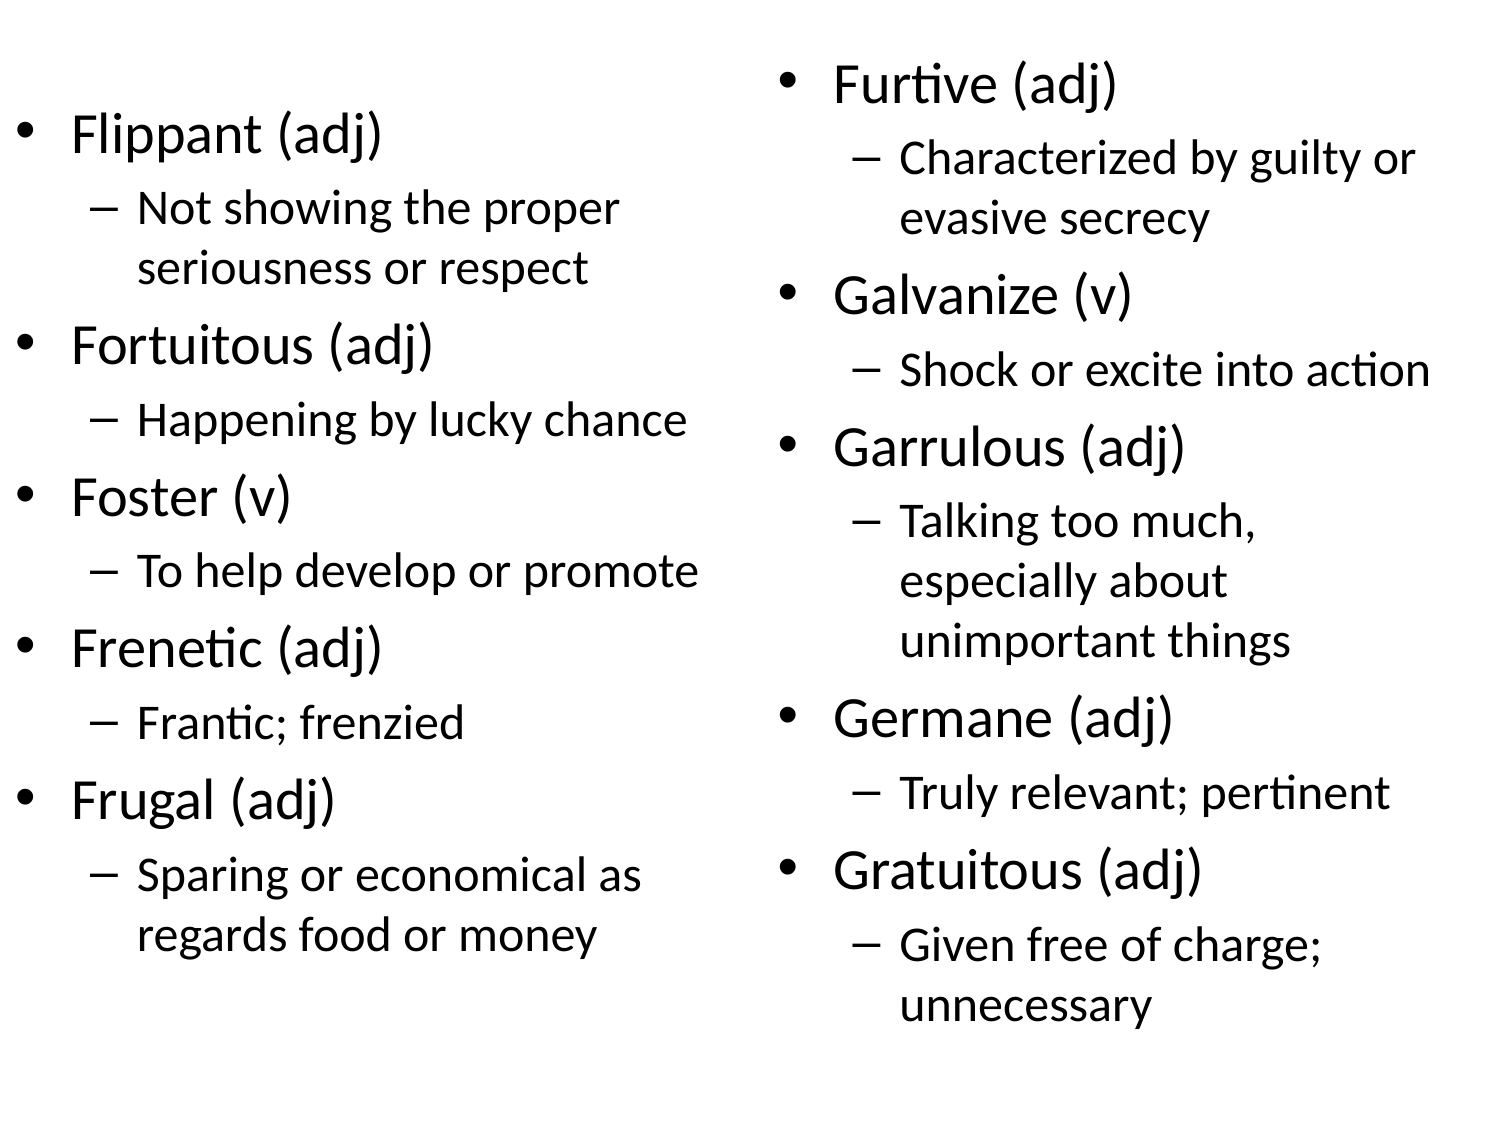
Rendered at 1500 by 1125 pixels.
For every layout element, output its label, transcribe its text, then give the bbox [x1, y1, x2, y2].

list Flippant (adj) Not showing the proper seriousness or respect Fortuitous (adj) Happening by lucky chance Foster (v) To help develop or promote Frenetic (adj) Frantic; frenzied Frugal (adj) Sparing or economical as regards food or money [0, 87, 738, 1005]
list Furtive (adj) Characterized by guilty or evasive secrecy Galvanize (v) Shock or excite into action Garrulous (adj) Talking too much, especially about unimportant things Germane (adj) Truly relevant; pertinent Gratuitous (adj) Given free of charge; unnecessary [762, 37, 1463, 1063]
